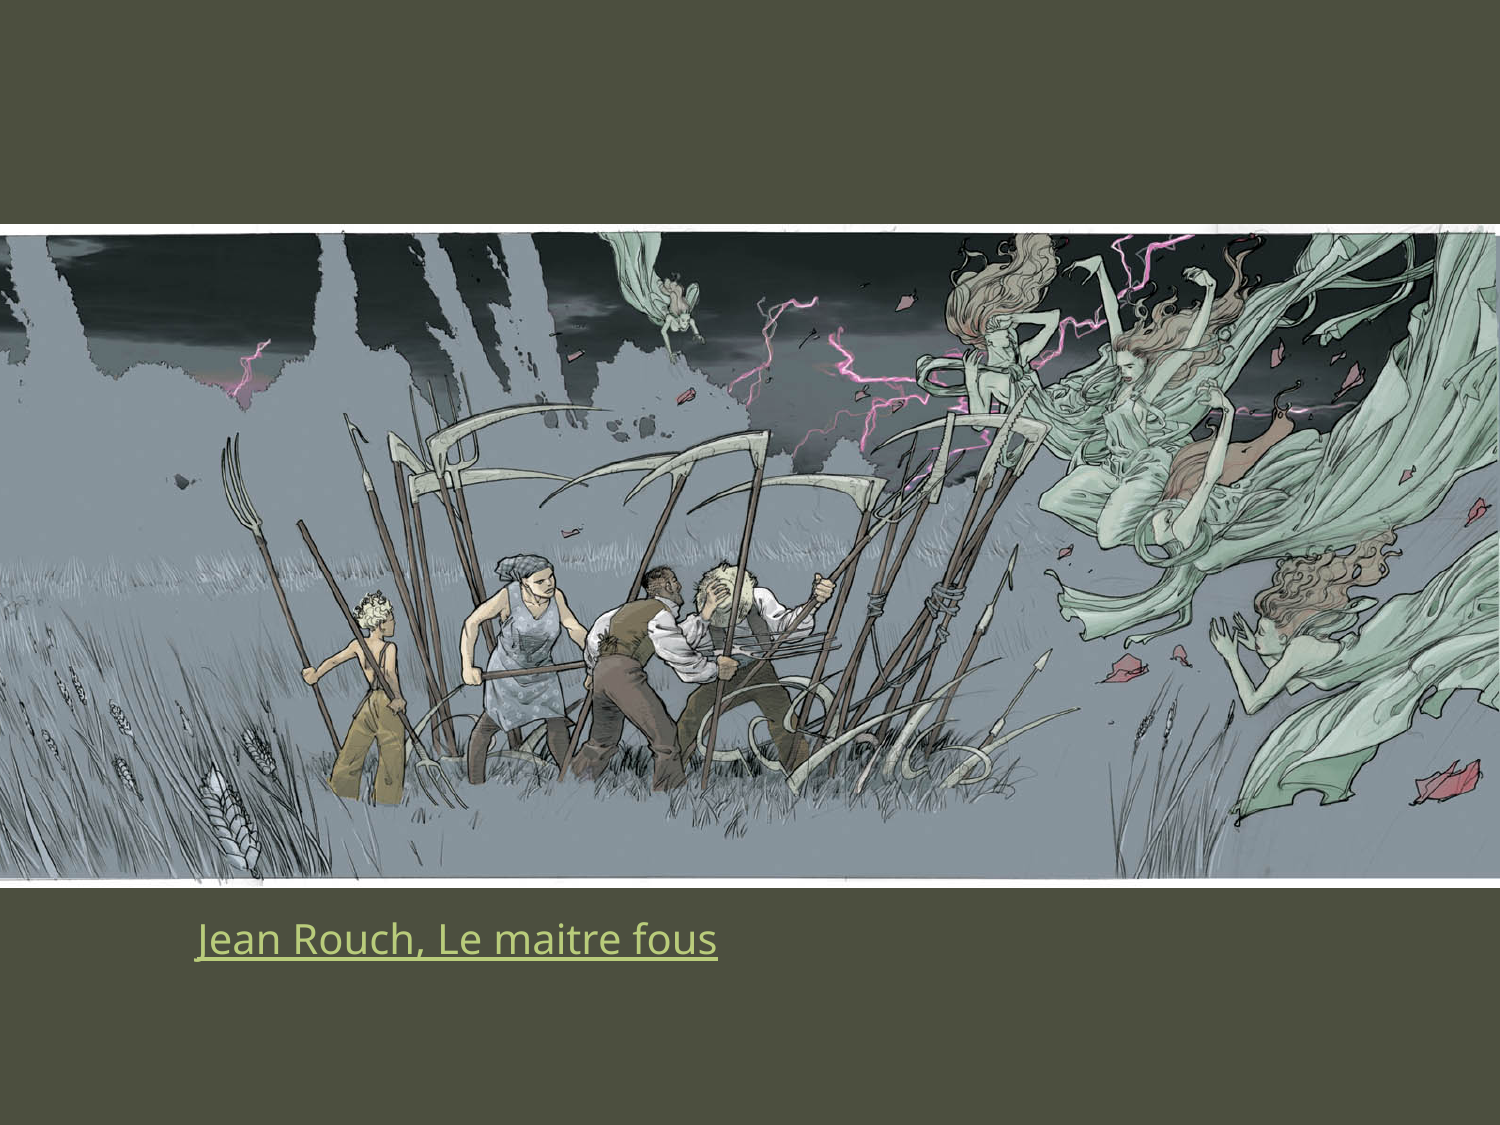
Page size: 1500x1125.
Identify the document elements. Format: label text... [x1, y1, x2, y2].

list Jean Rouch, Le maitre fous [171, 904, 1283, 1004]
picture [0, 224, 1500, 888]
